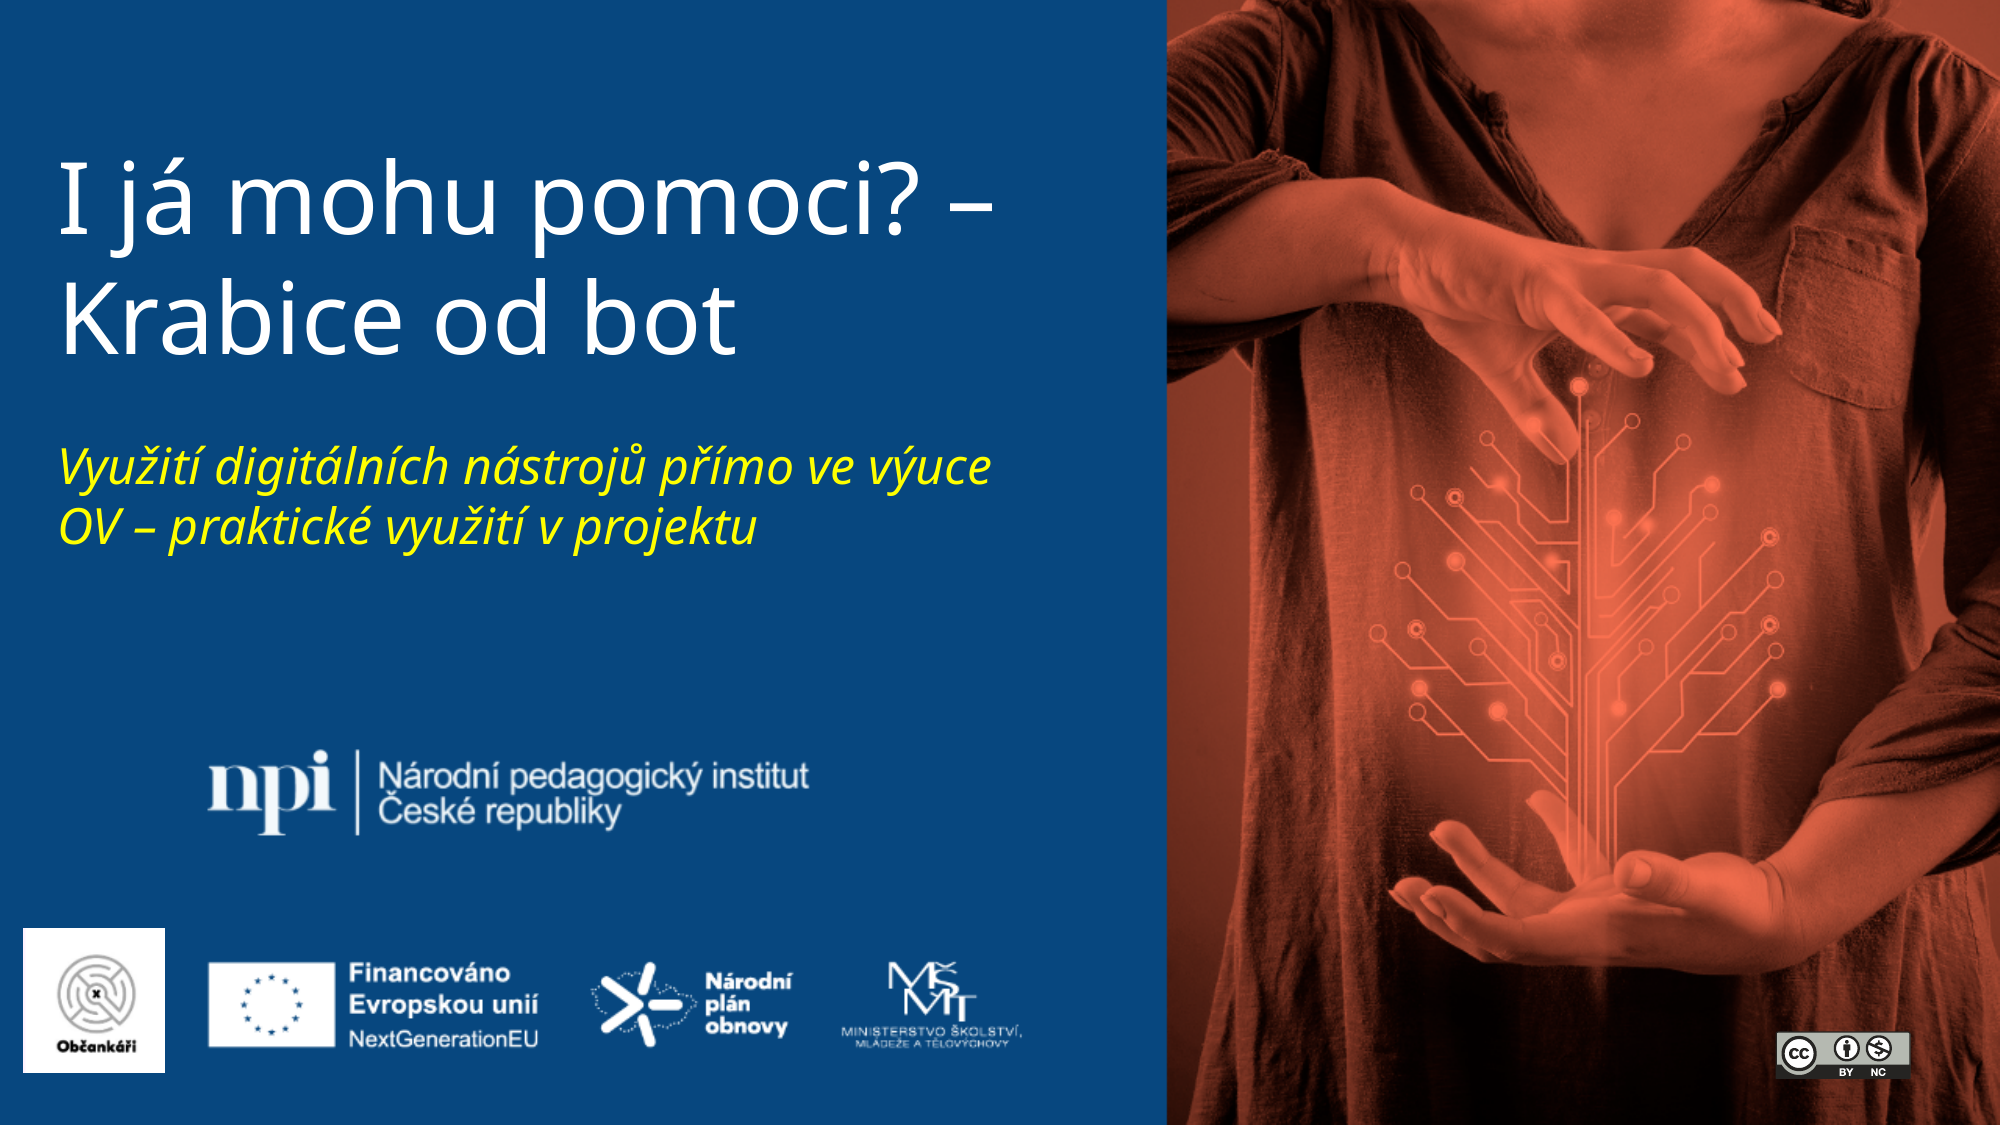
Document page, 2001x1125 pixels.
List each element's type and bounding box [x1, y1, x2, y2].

text_box [1775, 1031, 1911, 1080]
picture [0, 0, 2000, 1125]
